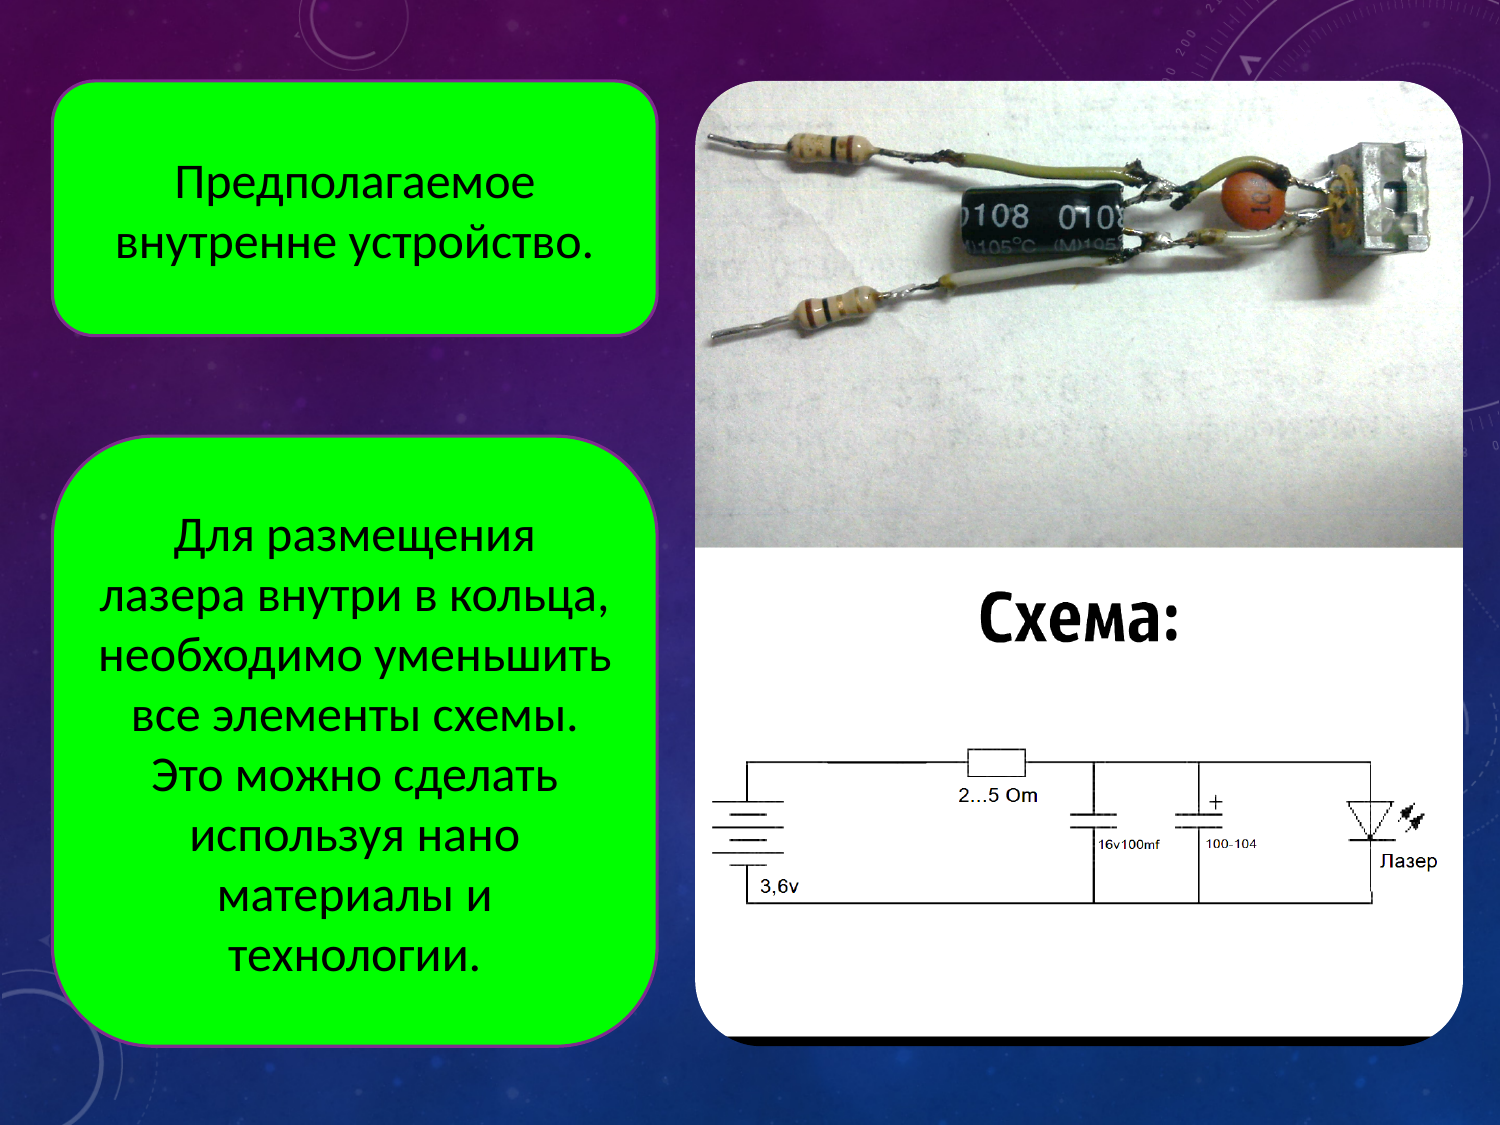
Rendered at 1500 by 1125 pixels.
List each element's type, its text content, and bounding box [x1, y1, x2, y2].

text_box Предполагаемое внутренне устройство. [50, 79, 659, 338]
text_box Для размещения лазера внутри в кольца, необходимо уменьшить все элементы схемы. Это можно сделать используя нано материалы и технологии. [50, 434, 659, 1048]
picture [0, 0, 1500, 1125]
